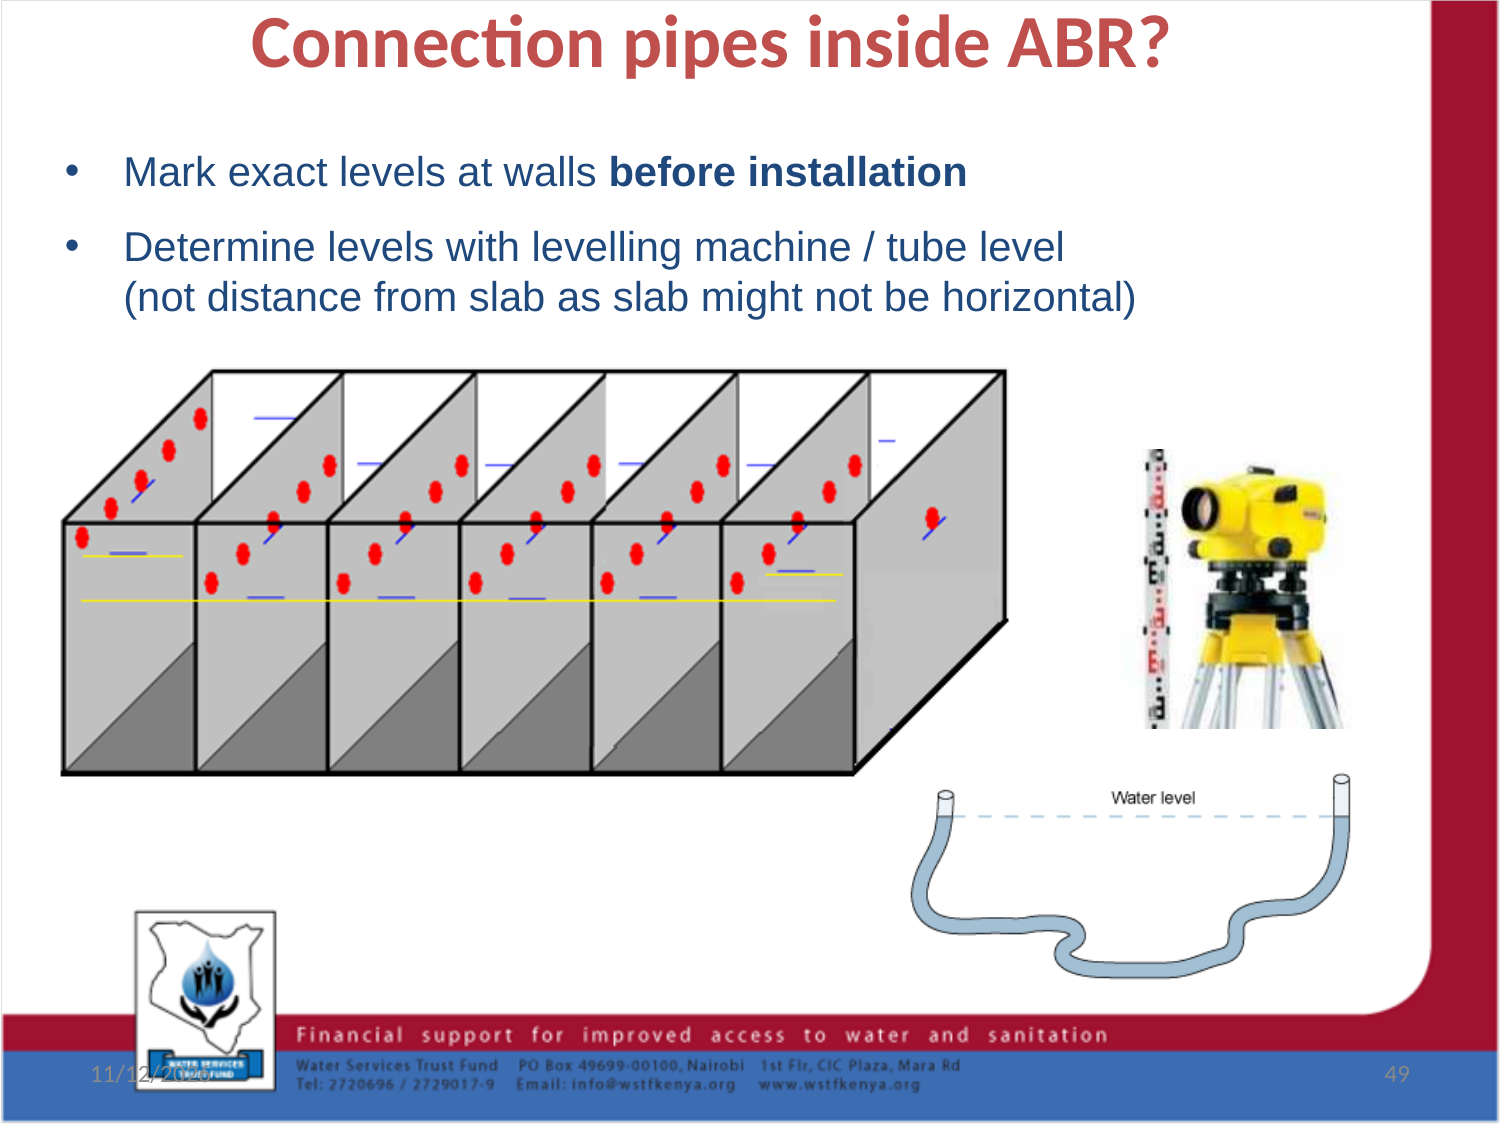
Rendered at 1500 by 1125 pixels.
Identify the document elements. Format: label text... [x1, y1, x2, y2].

slide_number 49 [1074, 1042, 1425, 1103]
picture [0, 1, 1500, 1125]
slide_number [75, 1042, 425, 1103]
title Connection pipes inside ABR? [0, 1, 1425, 100]
text_box Mark exact levels at walls before installation Determine levels with levelling machine / tube level (not distance from slab as slab might not be horizontal) [50, 137, 1425, 328]
